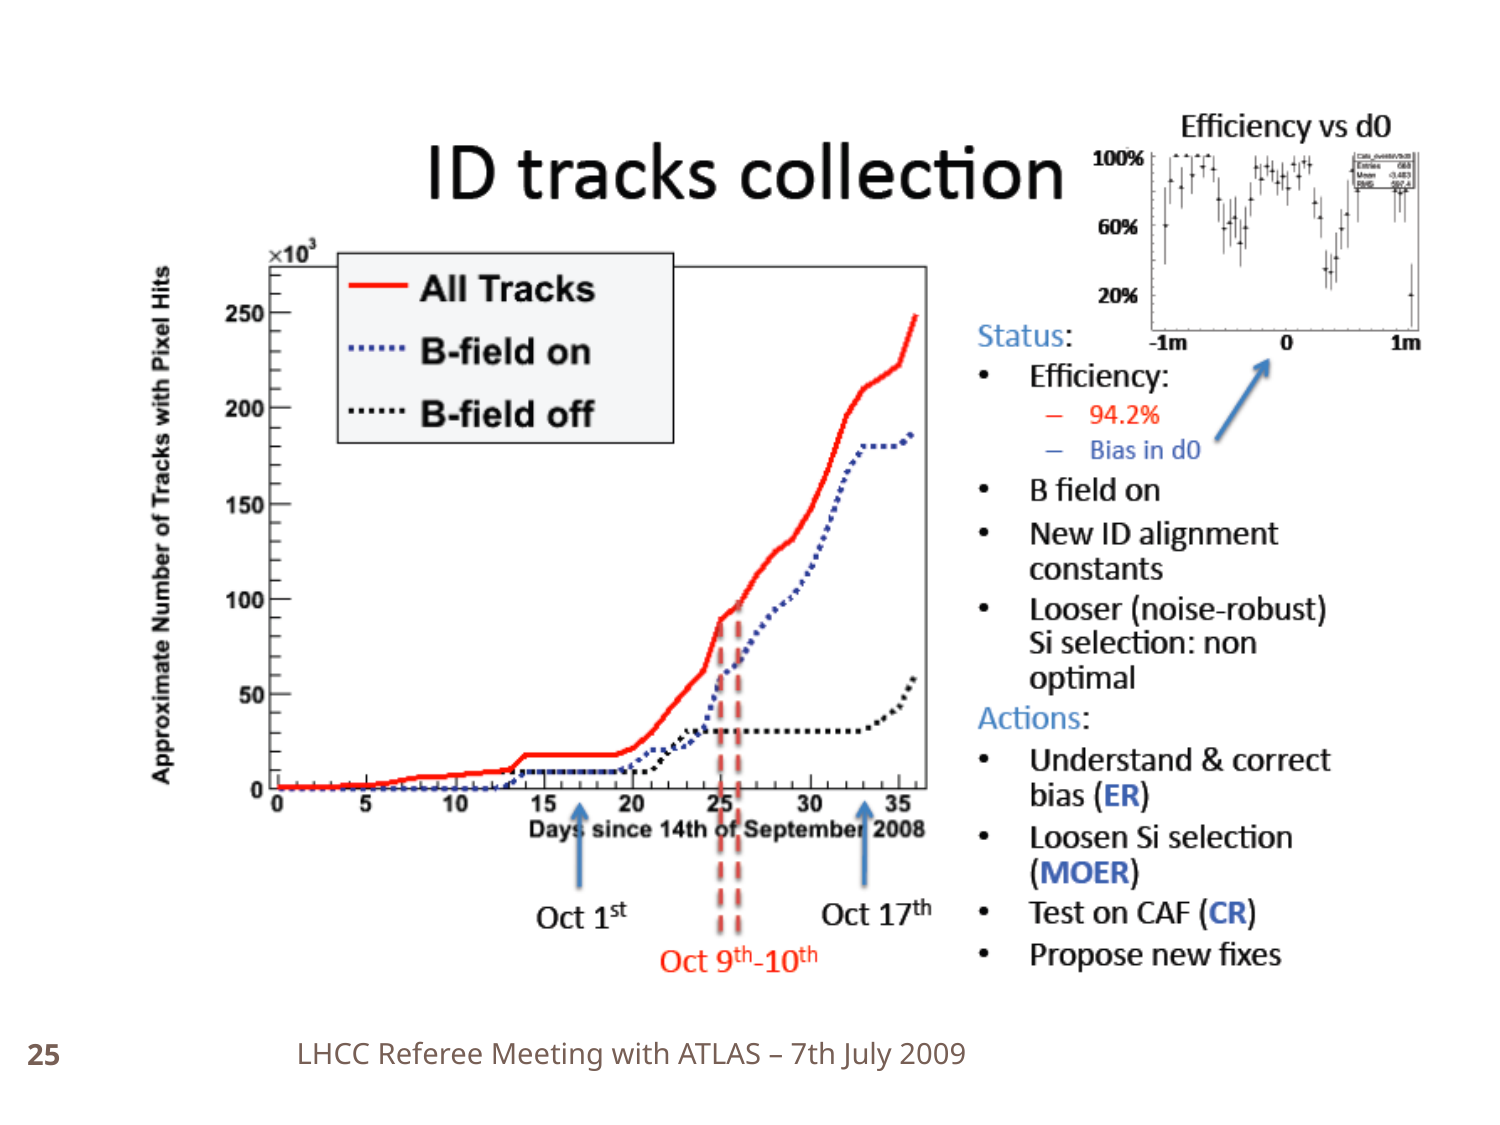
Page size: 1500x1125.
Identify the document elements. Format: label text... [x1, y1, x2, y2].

footer LHCC Referee Meeting with ATLAS – 7th July 2009 [99, 1024, 990, 1085]
picture [116, 87, 1438, 1007]
slide_number 25 [0, 1025, 88, 1088]
